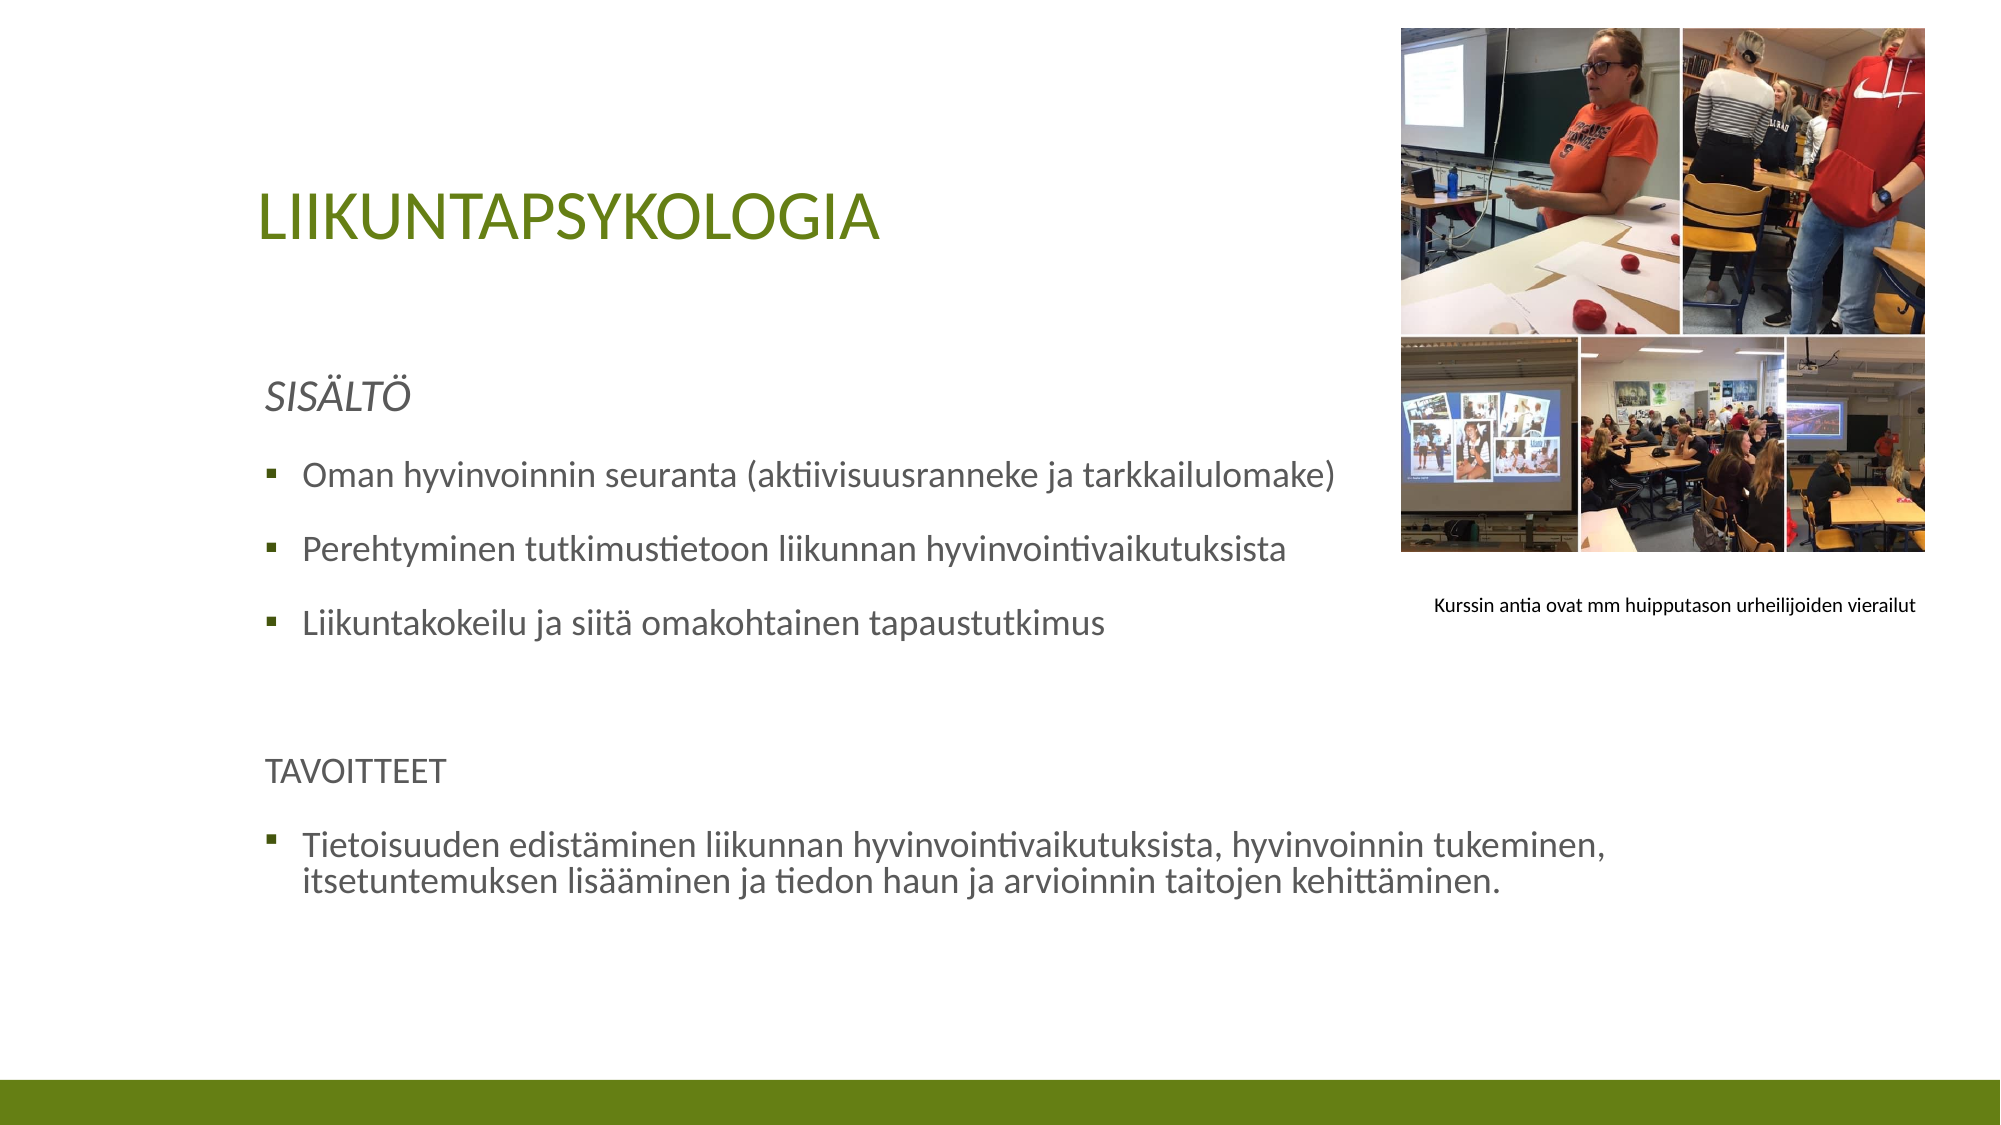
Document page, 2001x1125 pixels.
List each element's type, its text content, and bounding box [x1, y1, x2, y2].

picture [1401, 28, 1925, 552]
list SISÄLTÖ Oman hyvinvoinnin seuranta (aktiivisuusranneke ja tarkkailulomake) Perehtyminen tutkimustietoon liikunnan hyvinvointivaikutuksista Liikuntakokeilu ja siitä omakohtainen tapaustutkimus TAVOITTEET Tietoisuuden edistäminen liikunnan hyvinvointivaikutuksista, hyvinvoinnin tukeminen, itsetuntemuksen lisääminen ja tiedon haun ja arvioinnin taitojen kehittäminen. [249, 281, 1750, 1013]
text_box Kurssin antia ovat mm huipputason urheilijoiden vierailut [1419, 579, 1967, 630]
title LIIKUNTAPSYKOLOGIA [249, 75, 1396, 263]
